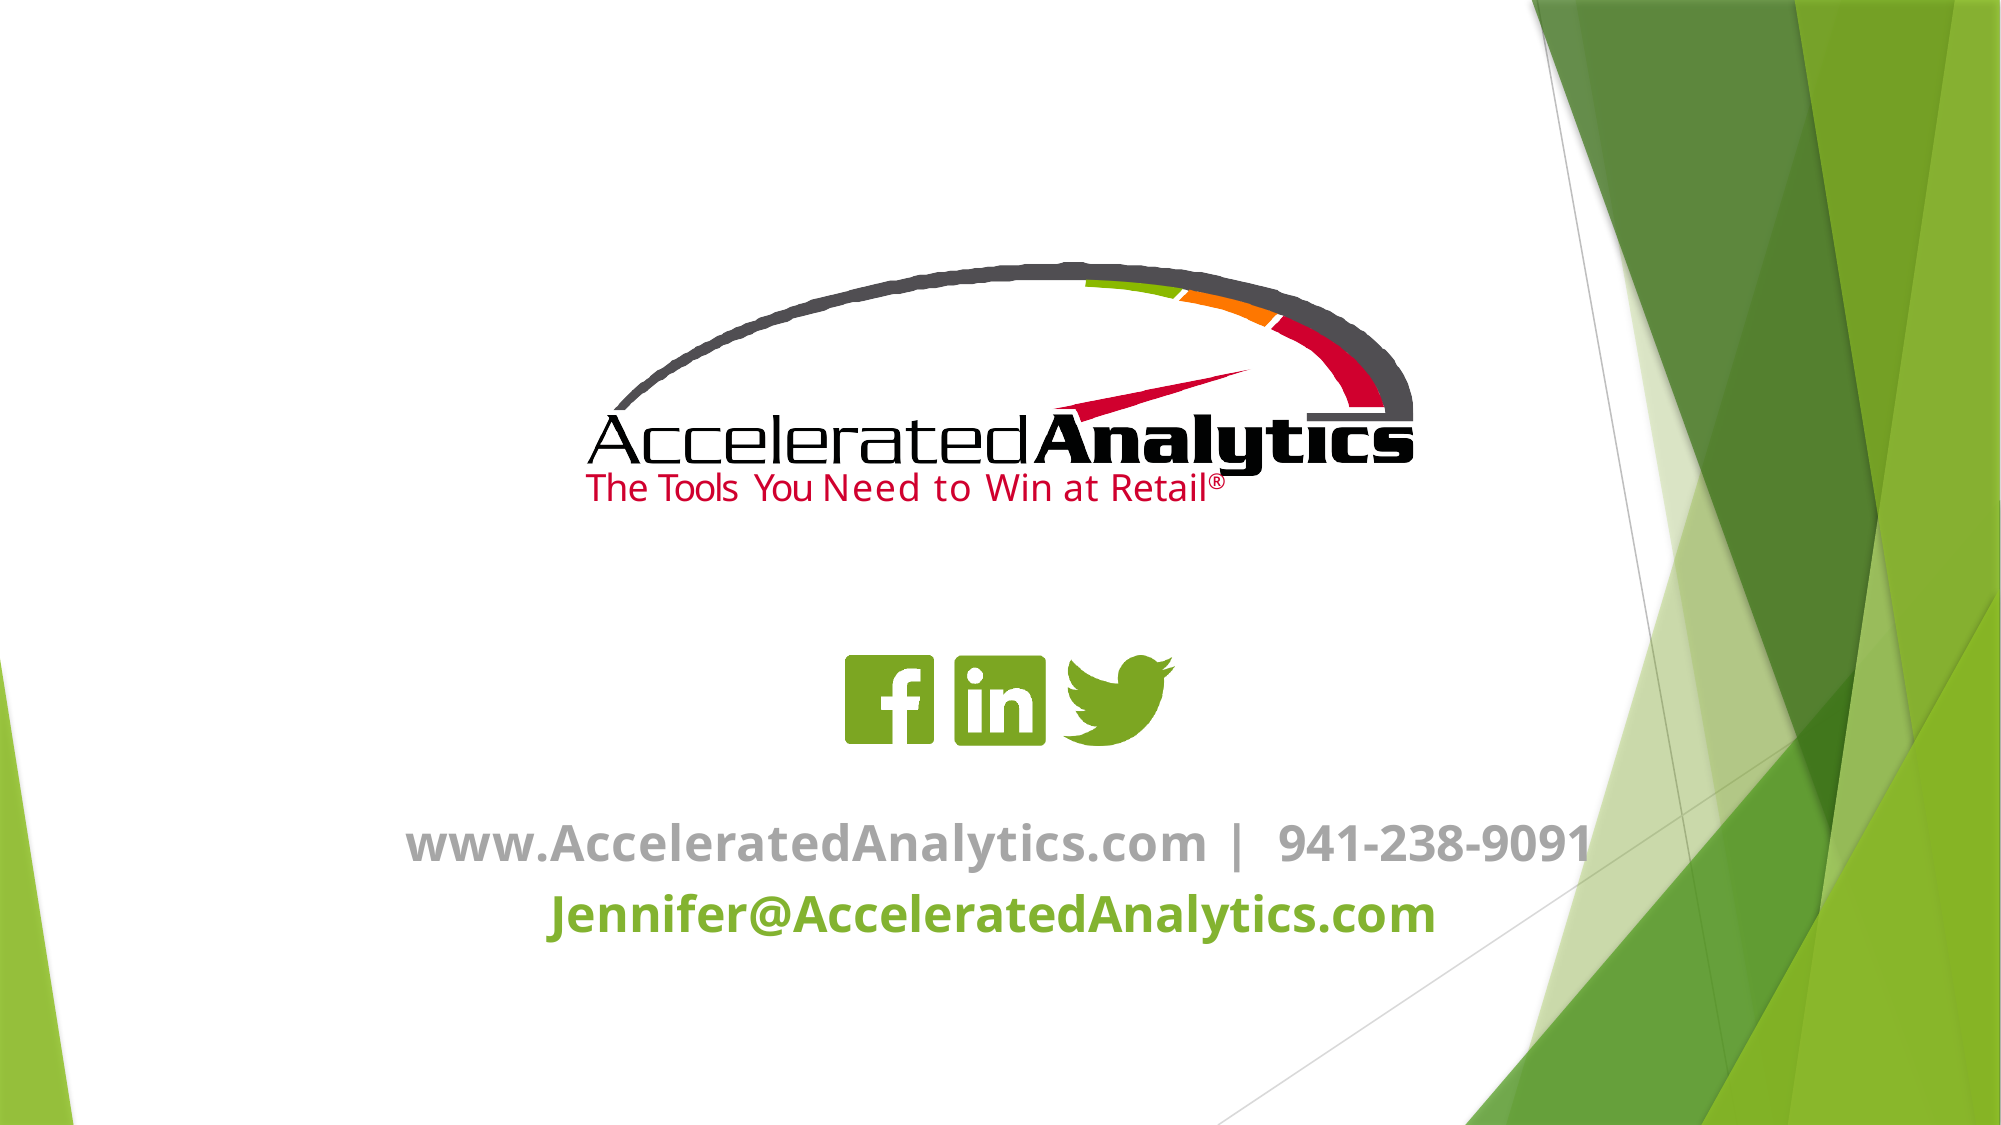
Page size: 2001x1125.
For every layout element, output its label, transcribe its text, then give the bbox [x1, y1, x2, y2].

picture [844, 654, 935, 744]
text_box The Tools You Need to Win at Retail® [578, 440, 1429, 509]
text_box [586, 262, 1414, 440]
picture [1062, 654, 1176, 747]
picture [954, 654, 1046, 747]
text_box www.AcceleratedAnalytics.com | 941-238-9091 Jennifer@AcceleratedAnalytics.com [0, 788, 2000, 943]
